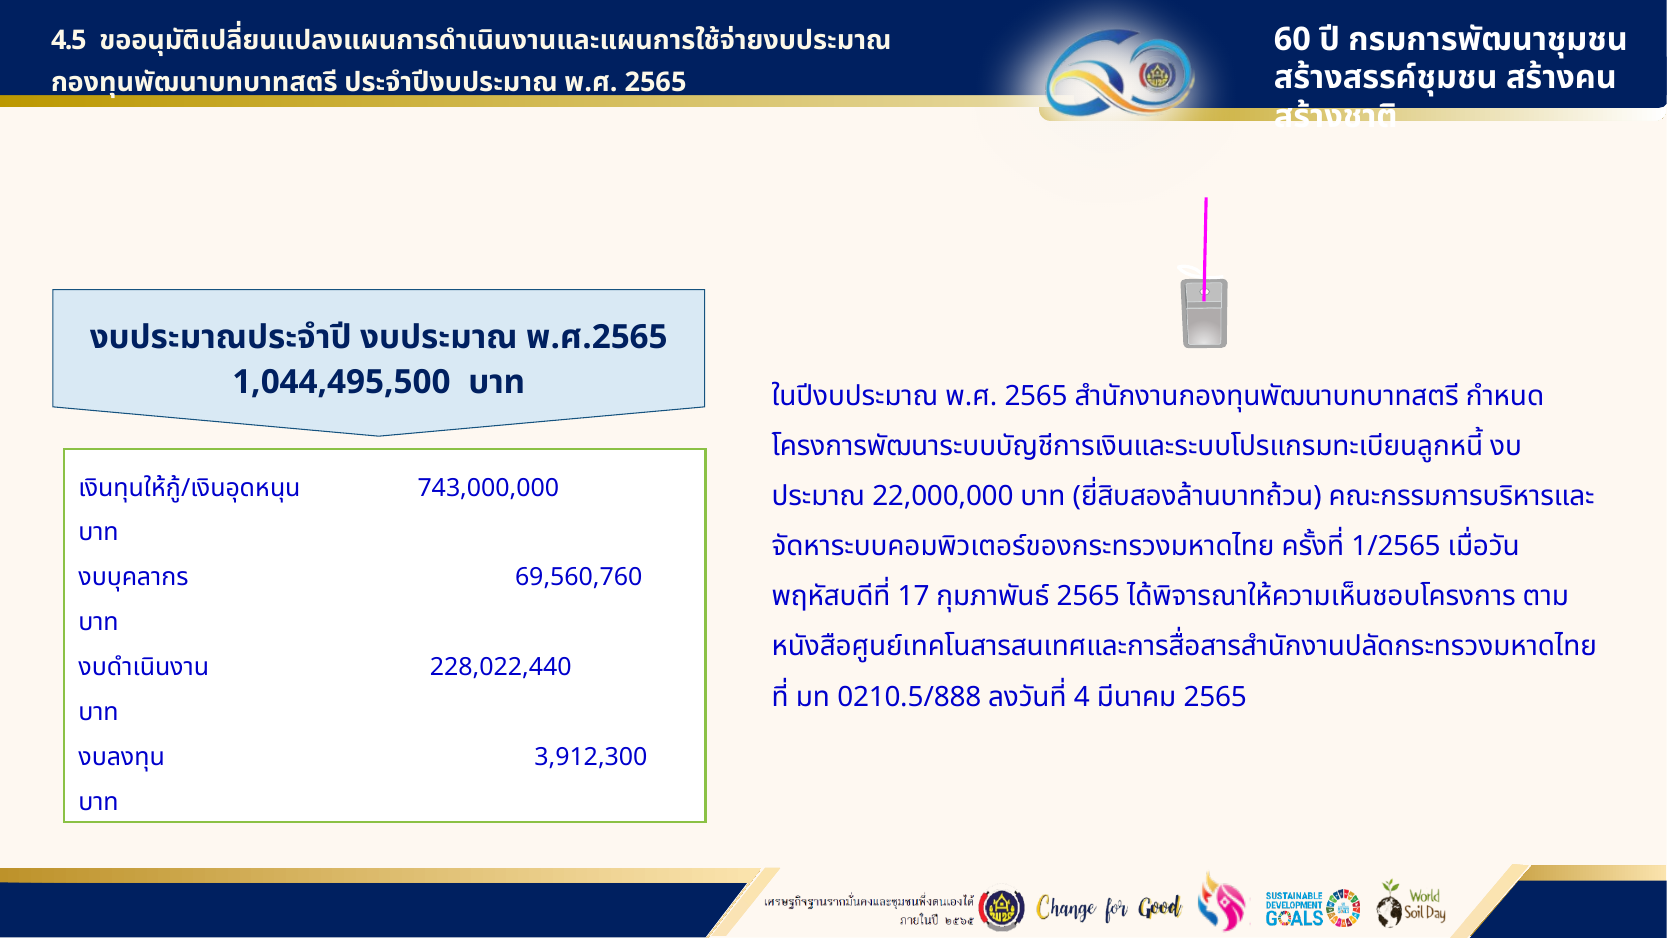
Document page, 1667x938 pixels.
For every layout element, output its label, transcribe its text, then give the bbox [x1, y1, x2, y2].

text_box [0, 0, 1667, 219]
text_box ในปีงบประมาณ พ.ศ. 2565 สำนักงานกองทุนพัฒนาบทบาทสตรี กำหนดโครงการพัฒนาระบบบัญชีการเงินและระบบโปรแกรมทะเบียนลูกหนี้ งบประมาณ 22,000,000 บาท (ยี่สิบสองล้านบาทถ้วน) คณะกรรมการบริหารและจัดหาระบบคอมพิวเตอร์ของกระทรวงมหาดไทย ครั้งที่ 1/2565 เมื่อวันพฤหัสบดีที่ 17 กุมภาพันธ์ 2565 ได้พิจารณาให้ความเห็นชอบโครงการ ตามหนังสือศูนย์เทคโนสารสนเทศและการสื่อสารสำนักงานปลัดกระทรวงมหาดไทย ที่ มท 0210.5/888 ลงวันที่ 4 มีนาคม 2565 [756, 353, 1615, 719]
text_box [1176, 125, 1229, 349]
text_box งบประมาณประจำปี งบประมาณ พ.ศ.2565 1,044,495,500 บาท [52, 289, 705, 437]
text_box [0, 862, 1667, 938]
text_box เงินทุนให้กู้/เงินอุดหนุน 743,000,000 บาท งบบุคลากร 69,560,760 บาท งบดำเนินงาน 228,022,440 บาท งบลงทุน 3,912,300 บาท [63, 448, 707, 823]
